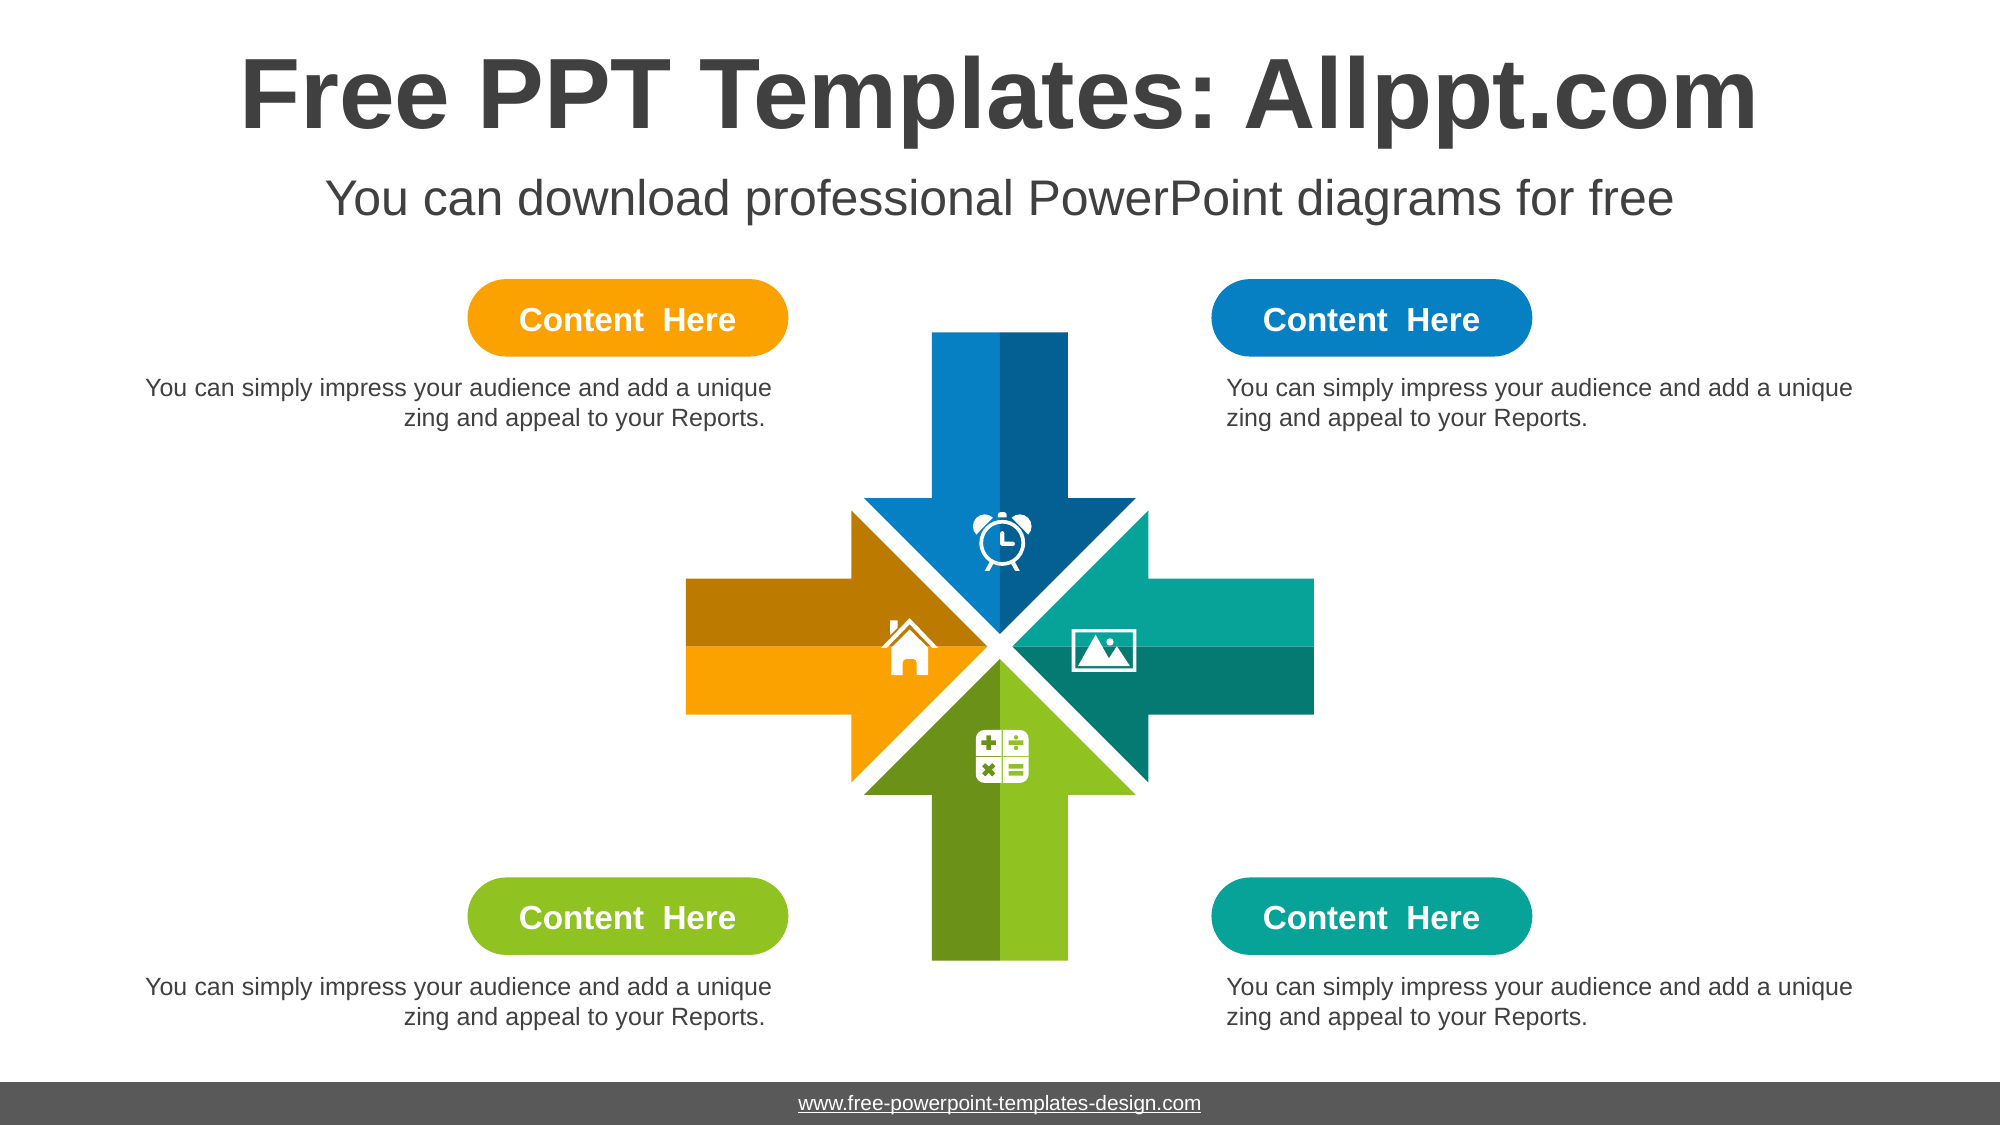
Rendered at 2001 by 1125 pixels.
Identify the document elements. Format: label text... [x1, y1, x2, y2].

text_box You can simply impress your audience and add a unique zing and appeal to your Reports. [125, 962, 789, 1038]
title Free PPT Templates: Allppt.com [0, 32, 2000, 161]
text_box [685, 332, 1314, 961]
text_box You can simply impress your audience and add a unique zing and appeal to your Reports. [1211, 962, 1875, 1038]
text_box You can simply impress your audience and add a unique zing and appeal to your Reports. [125, 364, 685, 439]
text_box www.free-powerpoint-templates-design.com [0, 1082, 2000, 1123]
text_box Content Here [1211, 279, 1533, 357]
list You can download professional PowerPoint diagrams for free [0, 164, 2000, 234]
text_box You can simply impress your audience and add a unique zing and appeal to your Reports. [1314, 364, 1875, 439]
text_box Content Here [467, 877, 685, 955]
text_box Content Here [1314, 877, 1533, 955]
text_box Content Here [467, 279, 789, 357]
